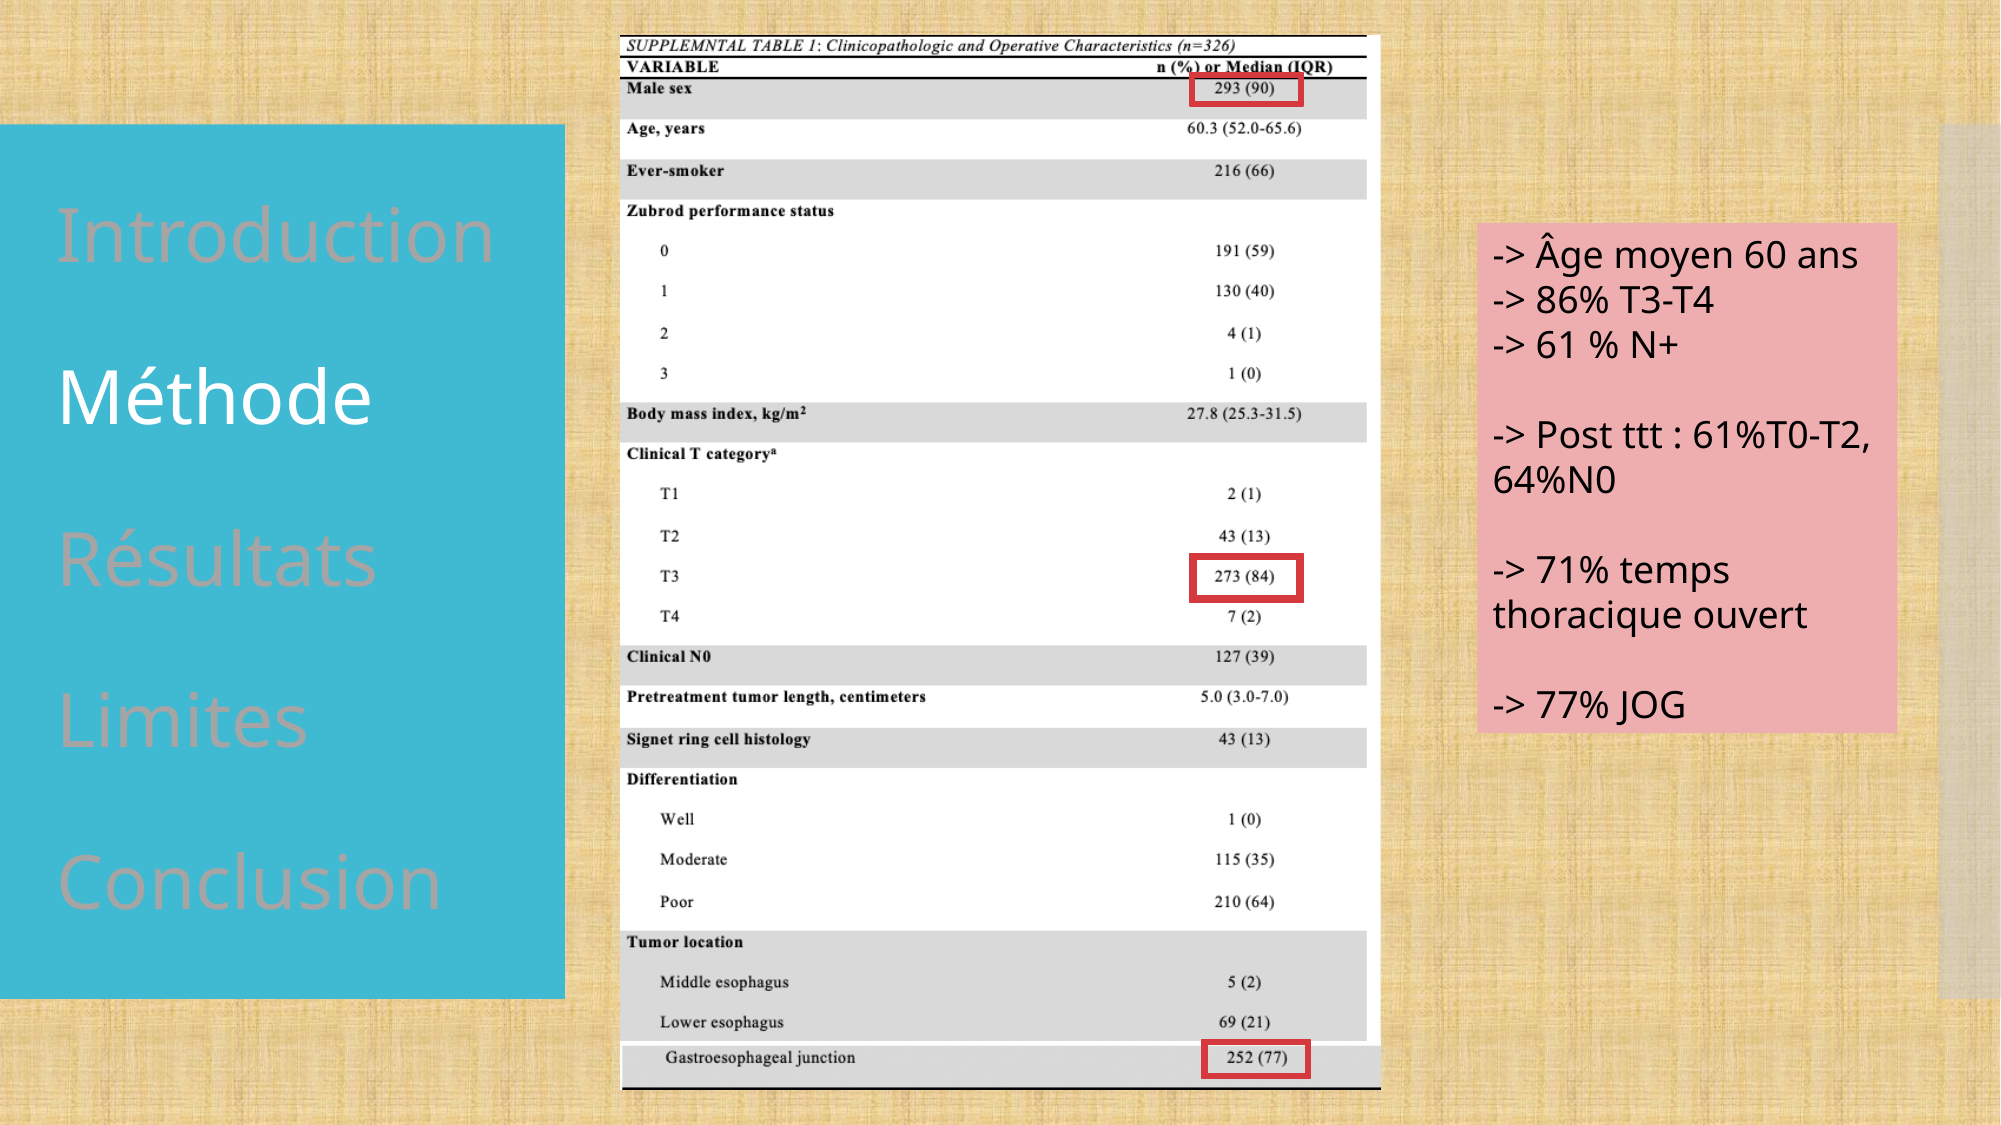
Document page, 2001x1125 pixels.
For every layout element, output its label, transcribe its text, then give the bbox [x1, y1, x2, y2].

picture [0, 0, 2001, 1125]
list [619, 34, 1381, 1040]
text_box -> Âge moyen 60 ans -> 86% T3-T4 -> 61 % N+ -> Post ttt : 61%T0-T2, 64%N0 -> 71% temps thoracique ouvert -> 77% JOG [1477, 223, 1898, 733]
title Introduction Méthode Résultats Limites Conclusion [41, 184, 525, 940]
